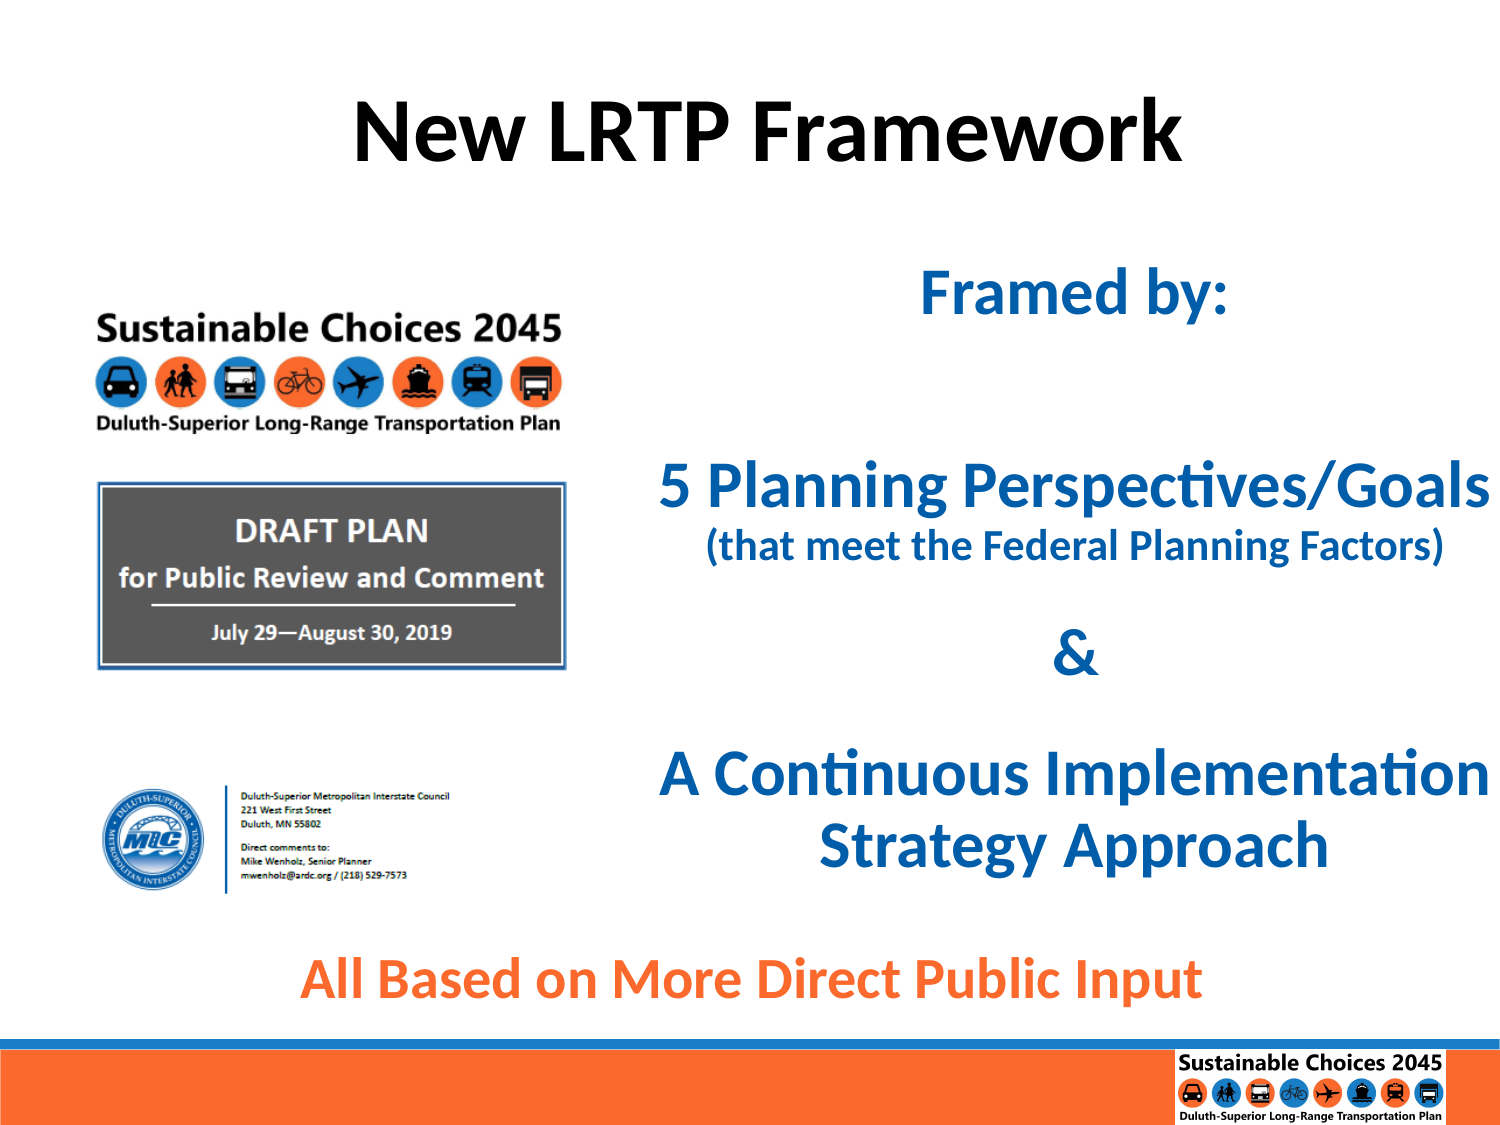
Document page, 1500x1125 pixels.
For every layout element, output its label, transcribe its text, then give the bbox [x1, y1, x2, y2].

text_box Framed by: 5 Planning Perspectives/Goals (that meet the Federal Planning Factors) & A Continuous Implementation Strategy Approach [612, 249, 1500, 897]
text_box New LRTP Framework [0, 74, 1500, 214]
picture [49, 249, 594, 951]
text_box All Based on More Direct Public Input [4, 933, 1500, 1063]
picture [1174, 1049, 1446, 1125]
